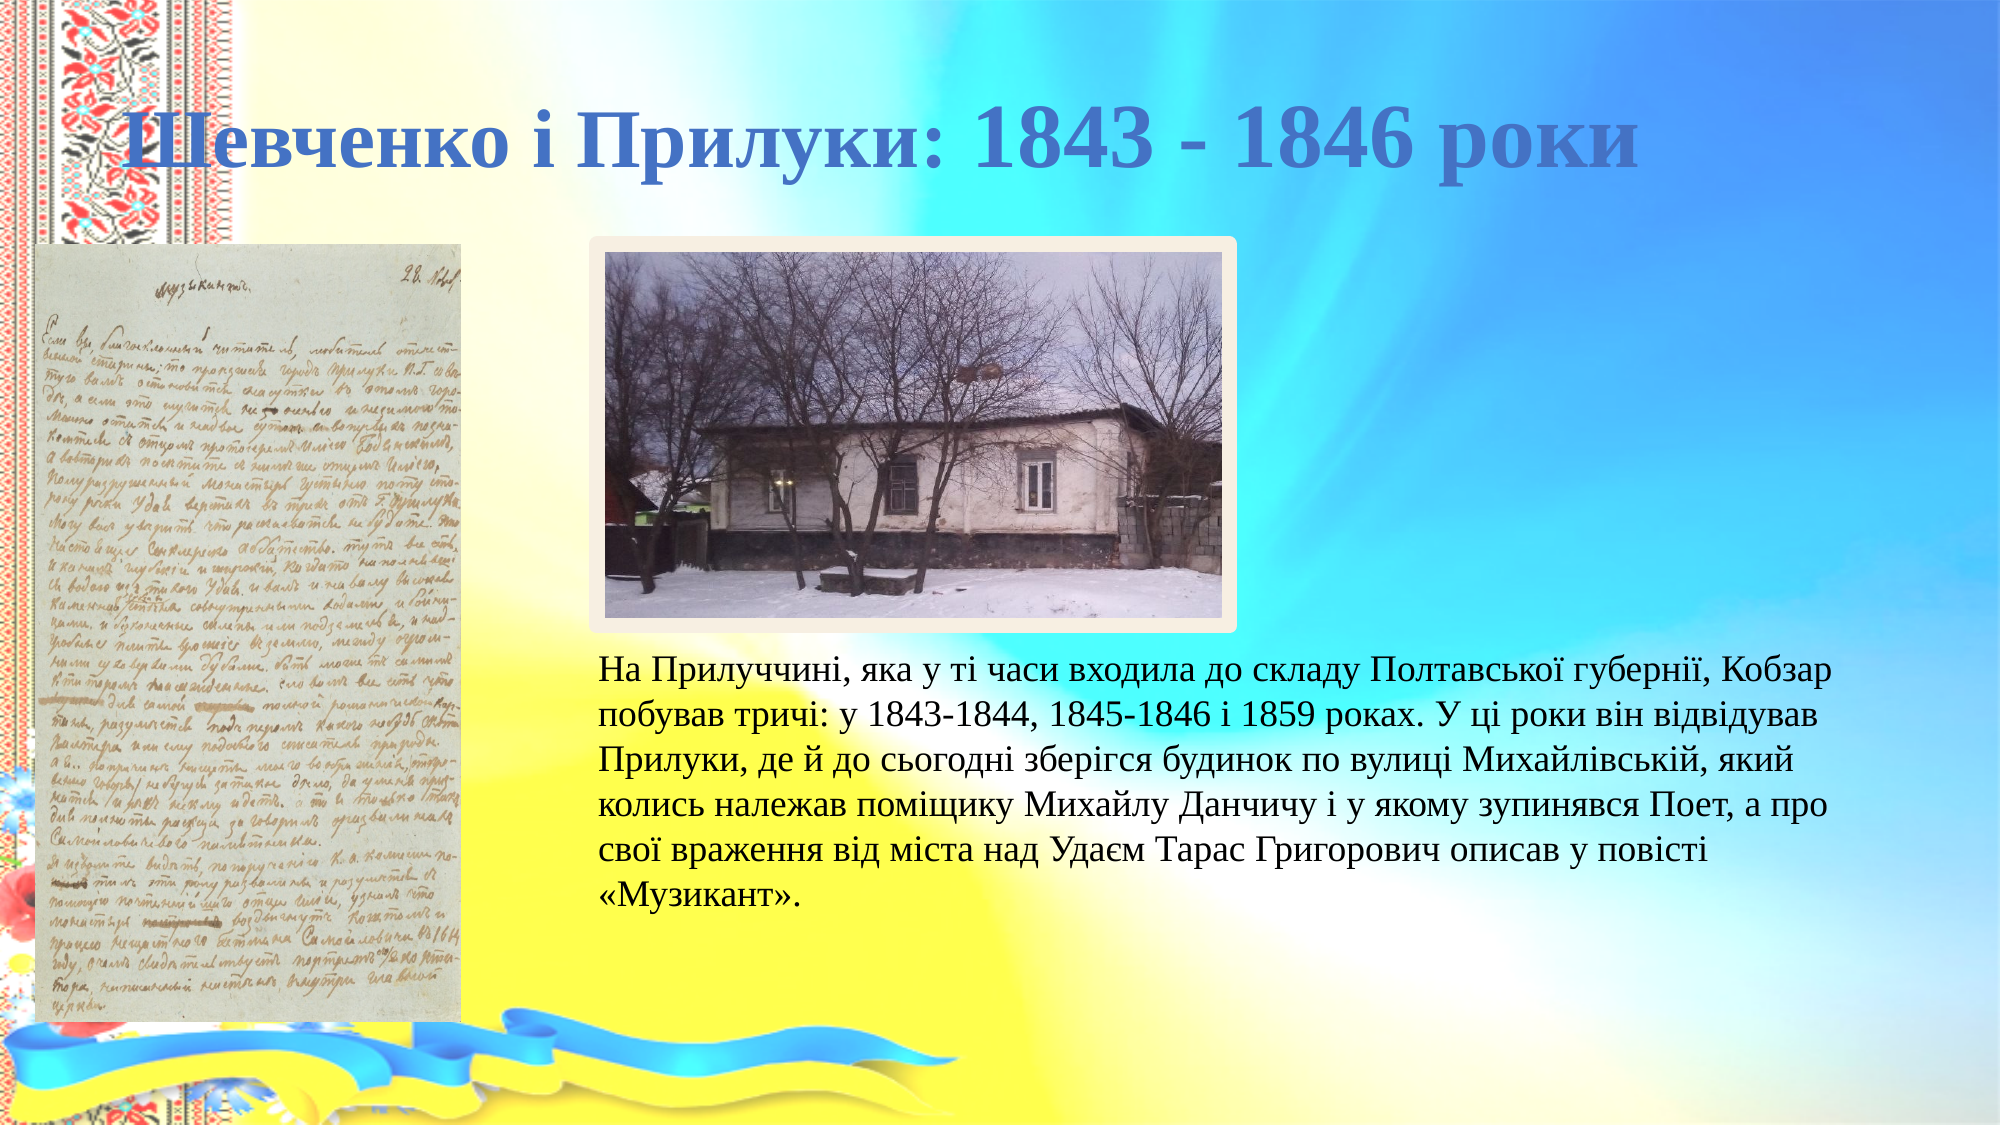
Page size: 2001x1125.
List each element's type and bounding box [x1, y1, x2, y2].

list [0, 0, 2000, 1125]
